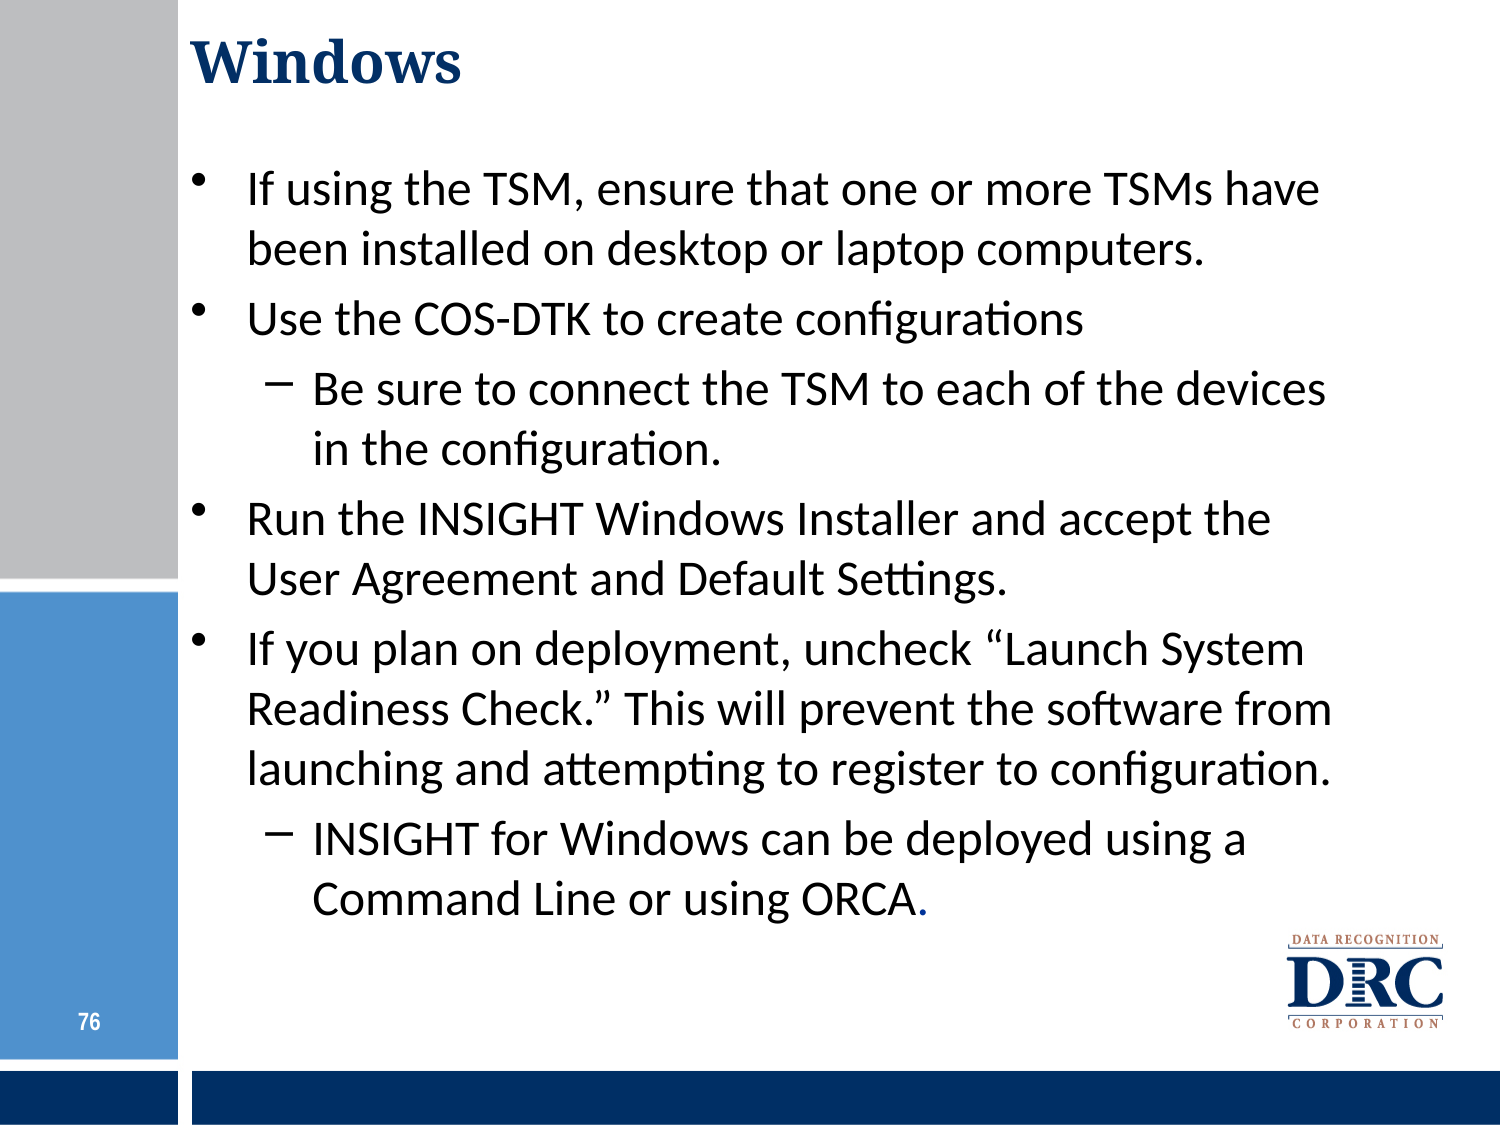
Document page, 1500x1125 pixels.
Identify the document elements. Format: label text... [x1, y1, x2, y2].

text_box Windows [175, 17, 1375, 206]
picture [0, 0, 1500, 1125]
slide_number 76 [35, 998, 144, 1043]
list If using the TSM, ensure that one or more TSMs have been installed on desktop or laptop computers. Use the COS-DTK to create configurations Be sure to connect the TSM to each of the devices in the configuration. Run the INSIGHT Windows Installer and accept the User Agreement and Default Settings. If you plan on deployment, uncheck “Launch System Readiness Check.” This will prevent the software from launching and attempting to register to configuration. INSIGHT for Windows can be deployed using a Command Line or using ORCA. [175, 147, 1382, 891]
